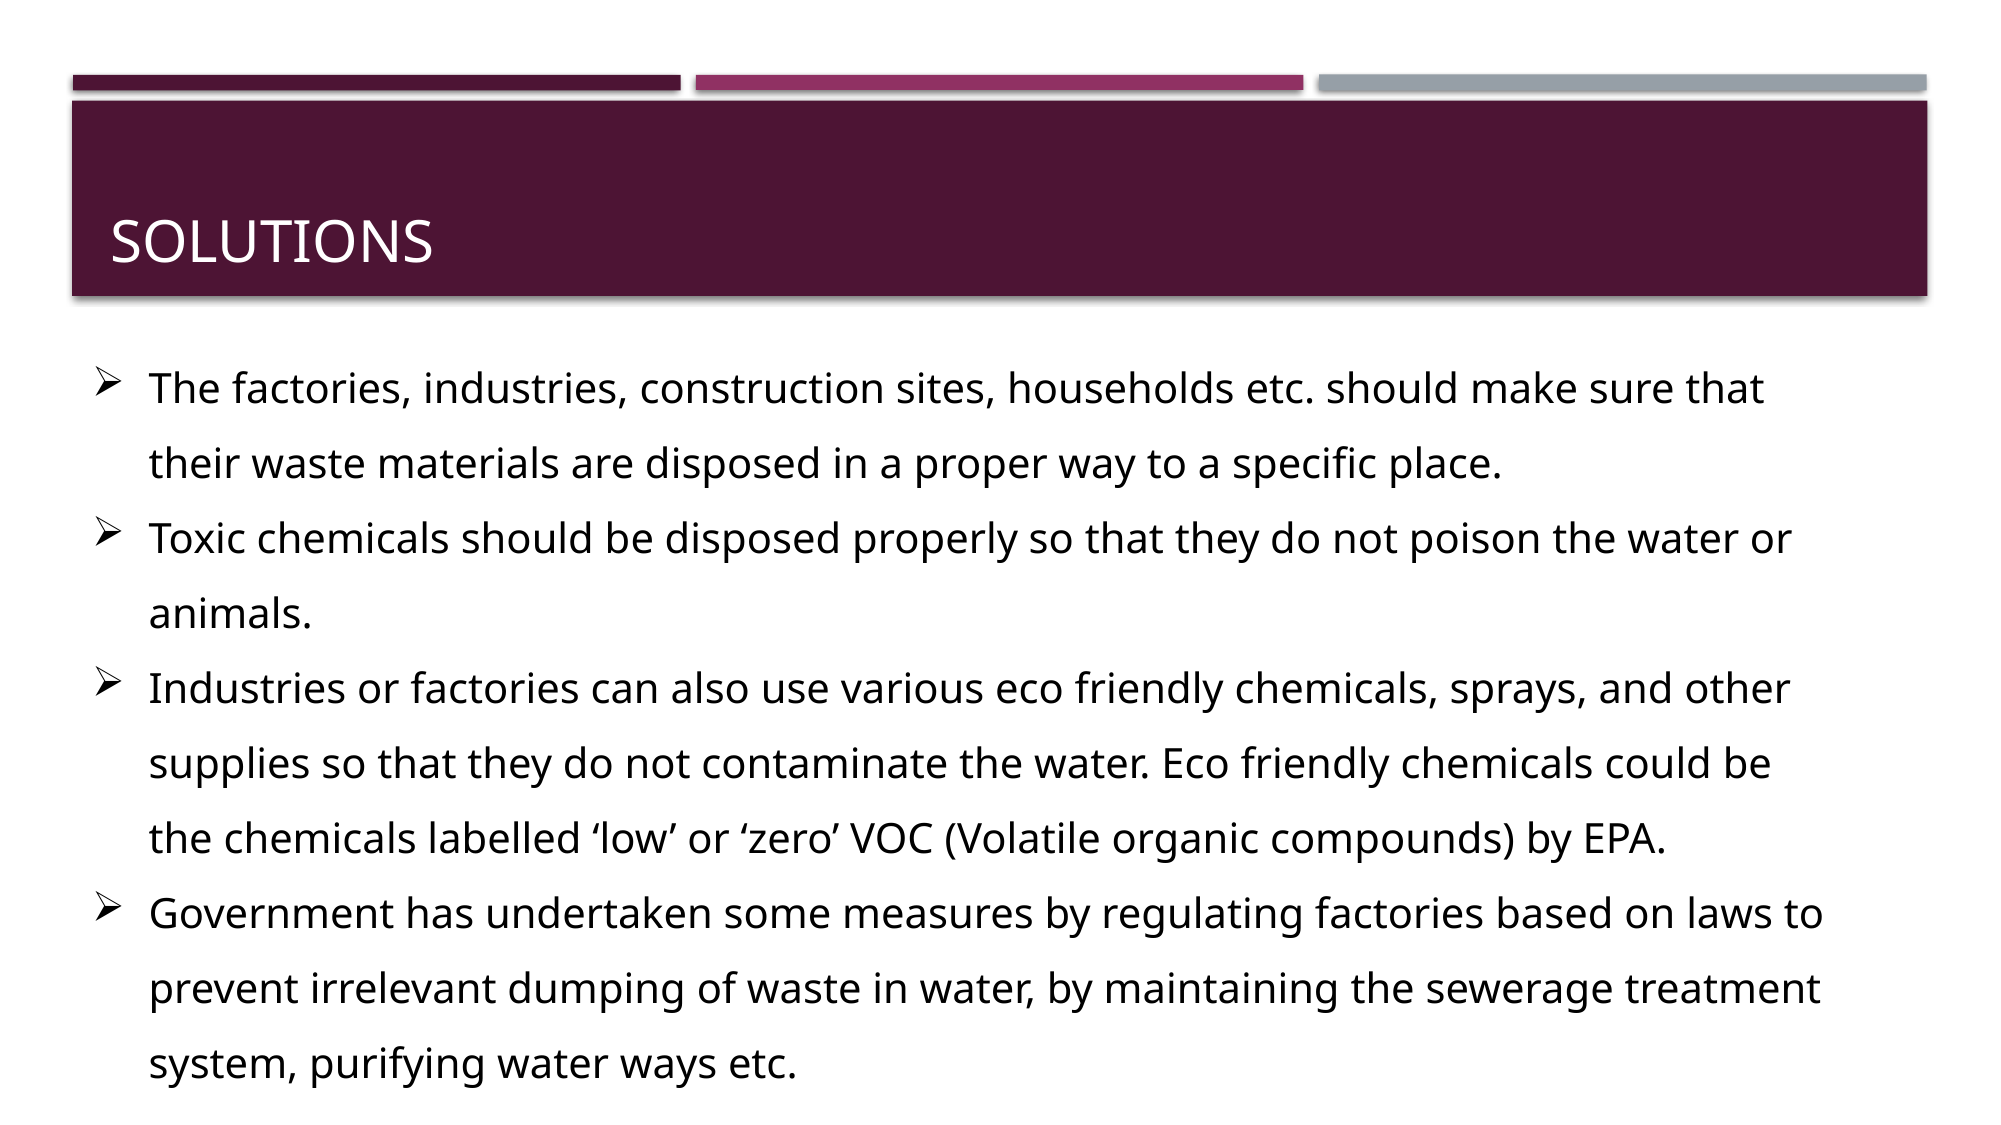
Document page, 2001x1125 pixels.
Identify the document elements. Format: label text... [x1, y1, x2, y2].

text_box The factories, industries, construction sites, households etc. should make sure that their waste materials are disposed in a proper way to a specific place. Toxic chemicals should be disposed properly so that they do not poison the water or animals. Industries or factories can also use various eco friendly chemicals, sprays, and other supplies so that they do not contaminate the water. Eco friendly chemicals could be the chemicals labelled ‘low’ or ‘zero’ VOC (Volatile organic compounds) by EPA. Government has undertaken some measures by regulating factories based on laws to prevent irrelevant dumping of waste in water, by maintaining the sewerage treatment system, purifying water ways etc. [77, 328, 1843, 1094]
title Solutions [95, 115, 1905, 282]
